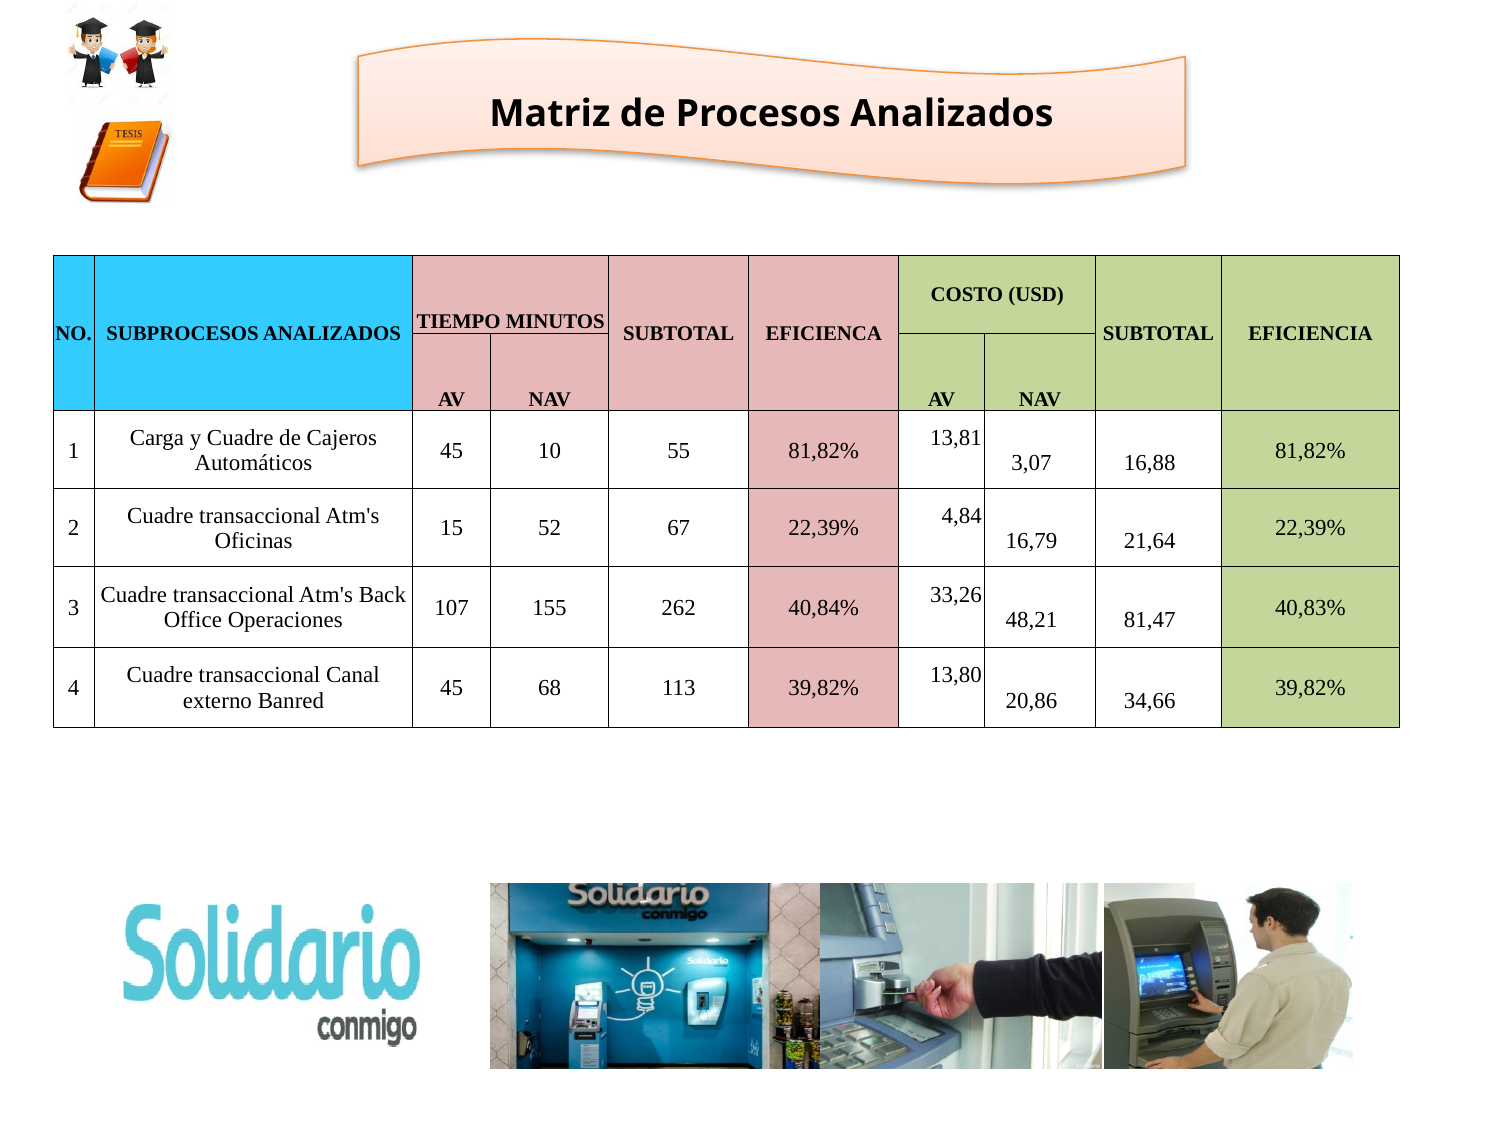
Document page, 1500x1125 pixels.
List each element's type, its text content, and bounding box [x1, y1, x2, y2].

table_cell 22,39% [749, 489, 898, 566]
table_cell 45 [413, 411, 490, 488]
table_cell 39,82% [1222, 648, 1399, 727]
table_cell 3,07 [985, 411, 1095, 488]
table_cell Cuadre transaccional Atm's Back Office Operaciones [95, 567, 412, 647]
table_cell 40,84% [749, 567, 898, 647]
table_cell 2 [54, 489, 94, 566]
table_header COSTO (USD) [899, 256, 1095, 333]
table_cell 1 [54, 411, 94, 488]
table_cell NAV [985, 334, 1095, 410]
table_cell 13,80 [899, 648, 984, 727]
table_cell 67 [609, 489, 748, 566]
table_header SUBTOTAL [609, 256, 748, 410]
table_cell 33,26 [899, 567, 984, 647]
table_cell AV [899, 334, 984, 410]
table_cell 22,39% [1222, 489, 1399, 566]
table_cell NAV [491, 334, 608, 410]
table_cell 68 [491, 648, 608, 727]
table_cell 4,84 [899, 489, 984, 566]
table_cell 34,66 [1096, 648, 1221, 727]
table_cell 81,82% [1222, 411, 1399, 488]
picture [123, 904, 420, 1048]
picture [64, 0, 172, 107]
table_cell 39,82% [749, 648, 898, 727]
table_cell 45 [413, 648, 490, 727]
picture [76, 113, 175, 209]
table_header EFICIENCIA [1222, 256, 1399, 410]
table_header SUBPROCESOS ANALIZADOS [95, 256, 412, 410]
table_cell 107 [413, 567, 490, 647]
table_cell 10 [491, 411, 608, 488]
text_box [489, 883, 1353, 1069]
table_cell 15 [413, 489, 490, 566]
text_box Matriz de Procesos Analizados [357, 38, 1186, 185]
table_cell 52 [491, 489, 608, 566]
table_cell Cuadre transaccional Canal externo Banred [95, 648, 412, 727]
table_cell 40,83% [1222, 567, 1399, 647]
table_header EFICIENCA [749, 256, 898, 410]
table_cell 3 [54, 567, 94, 647]
table_cell Cuadre transaccional Atm's Oficinas [95, 489, 412, 566]
table_cell 20,86 [985, 648, 1095, 727]
table_cell 81,47 [1096, 567, 1221, 647]
table_cell 21,64 [1096, 489, 1221, 566]
table_cell 16,88 [1096, 411, 1221, 488]
table_header NO. [54, 256, 94, 410]
table_header SUBTOTAL [1096, 256, 1221, 410]
table_cell 55 [609, 411, 748, 488]
table_cell 4 [54, 648, 94, 727]
table_cell AV [413, 334, 490, 410]
table_cell 13,81 [899, 411, 984, 488]
table_cell Carga y Cuadre de Cajeros Automáticos [95, 411, 412, 488]
table_header TIEMPO MINUTOS [413, 256, 608, 333]
table_cell 48,21 [985, 567, 1095, 647]
table_cell 81,82% [749, 411, 898, 488]
table_cell 113 [609, 648, 748, 727]
table_cell 16,79 [985, 489, 1095, 566]
table_cell 155 [491, 567, 608, 647]
table_cell 262 [609, 567, 748, 647]
